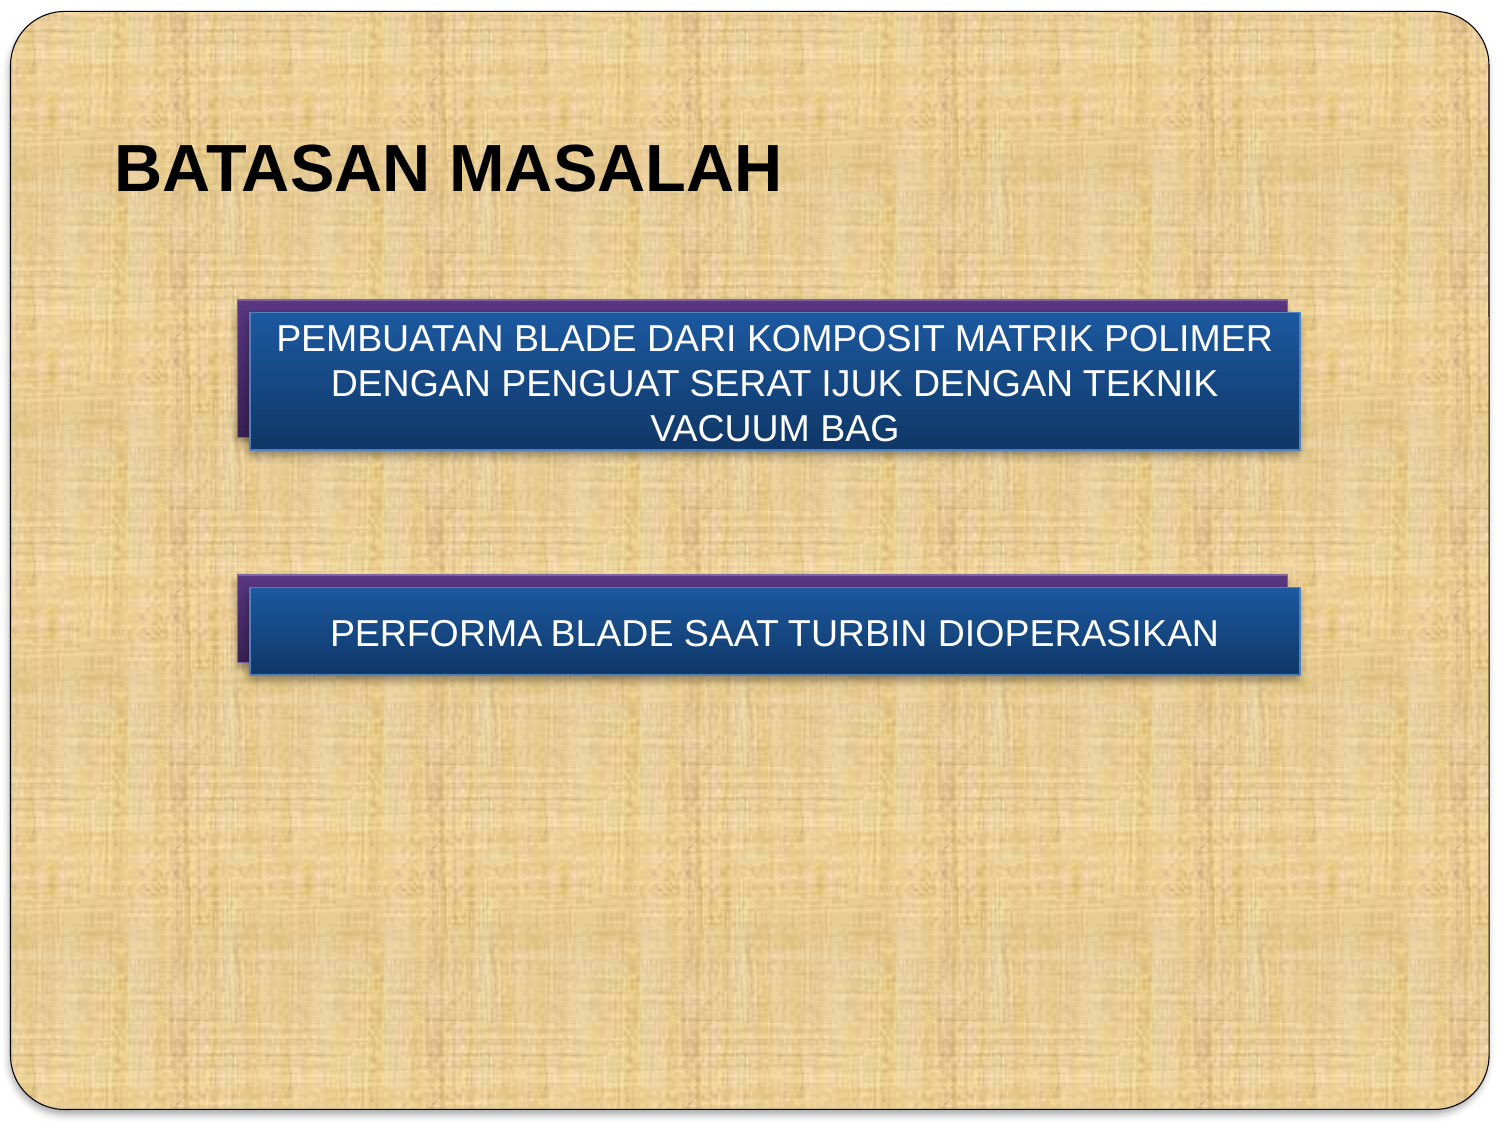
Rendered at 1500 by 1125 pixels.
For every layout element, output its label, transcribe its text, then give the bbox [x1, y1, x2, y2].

picture [12, 12, 1488, 1108]
title BATASAN MASALAH [99, 112, 850, 220]
text_box PEMBUATAN BLADE DARI KOMPOSIT MATRIK POLIMER DENGAN PENGUAT SERAT IJUK DENGAN TEKNIK VACUUM BAG [249, 312, 1301, 451]
text_box [237, 299, 1288, 438]
text_box PERFORMA BLADE SAAT TURBIN DIOPERASIKAN [249, 587, 1301, 676]
text_box [237, 574, 1288, 663]
